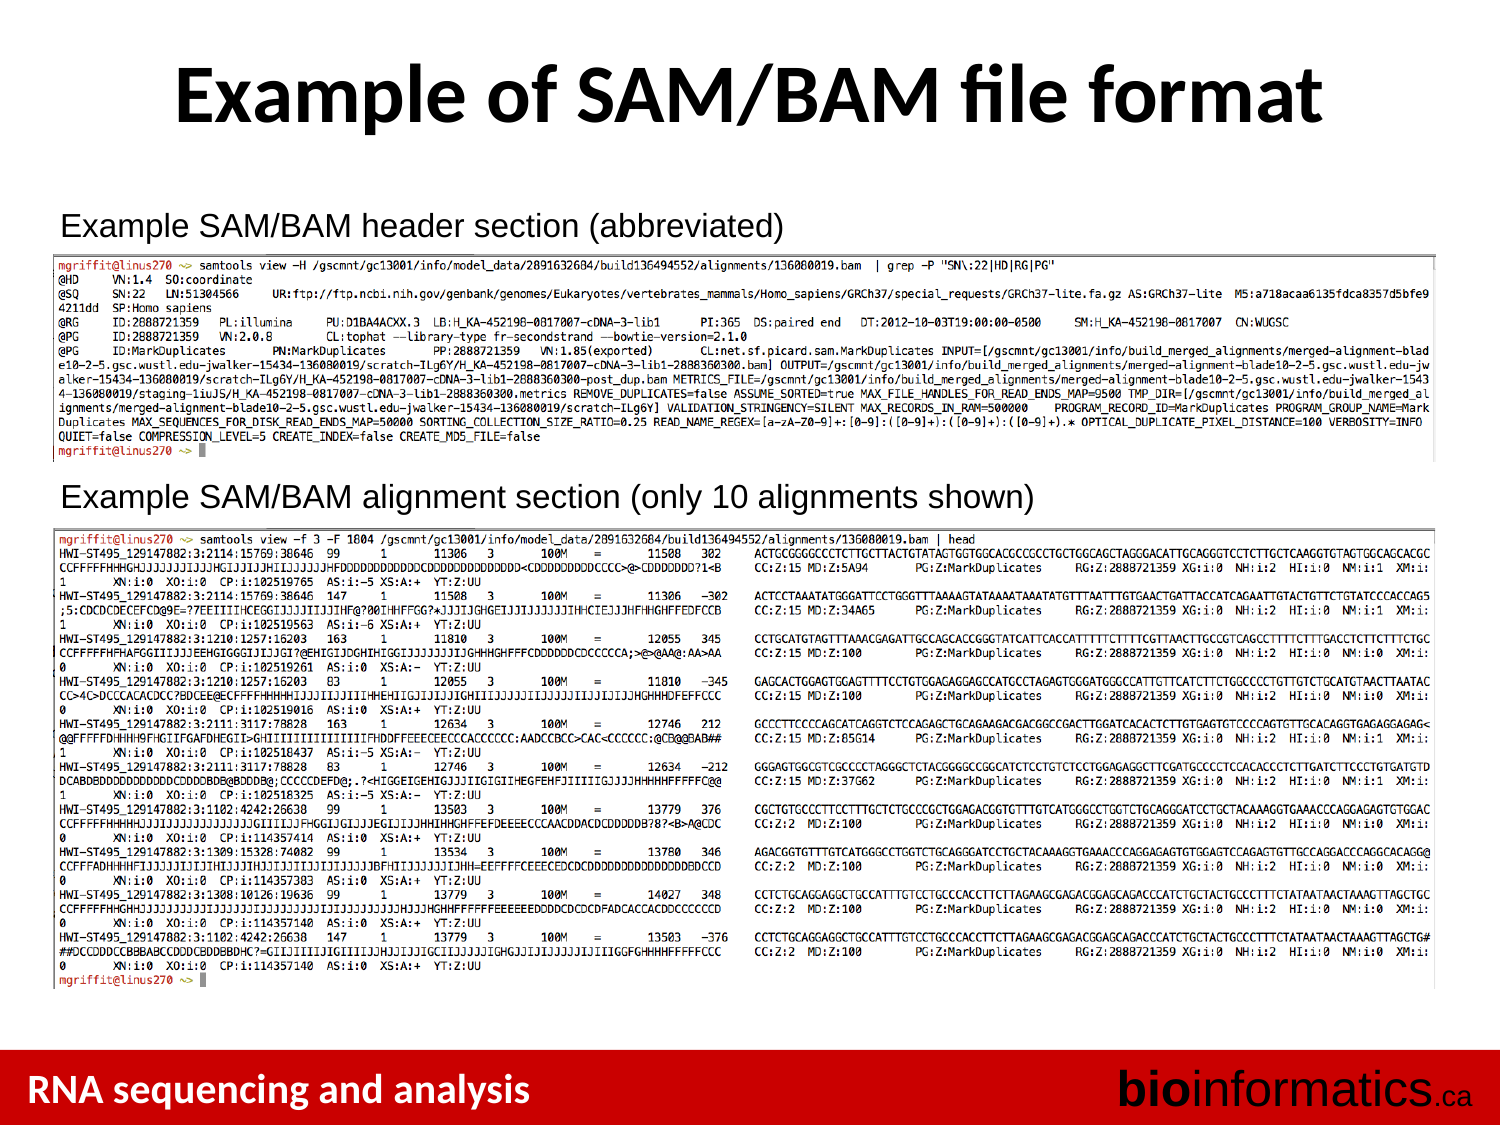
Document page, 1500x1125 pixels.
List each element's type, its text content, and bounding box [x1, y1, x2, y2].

title Example of SAM/BAM file format [24, 0, 1475, 184]
text_box Example SAM/BAM alignment section (only 10 alignments shown) [45, 467, 1052, 523]
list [52, 525, 1436, 989]
text_box Example SAM/BAM header section (abbreviated) [45, 196, 801, 251]
picture [52, 253, 1436, 462]
